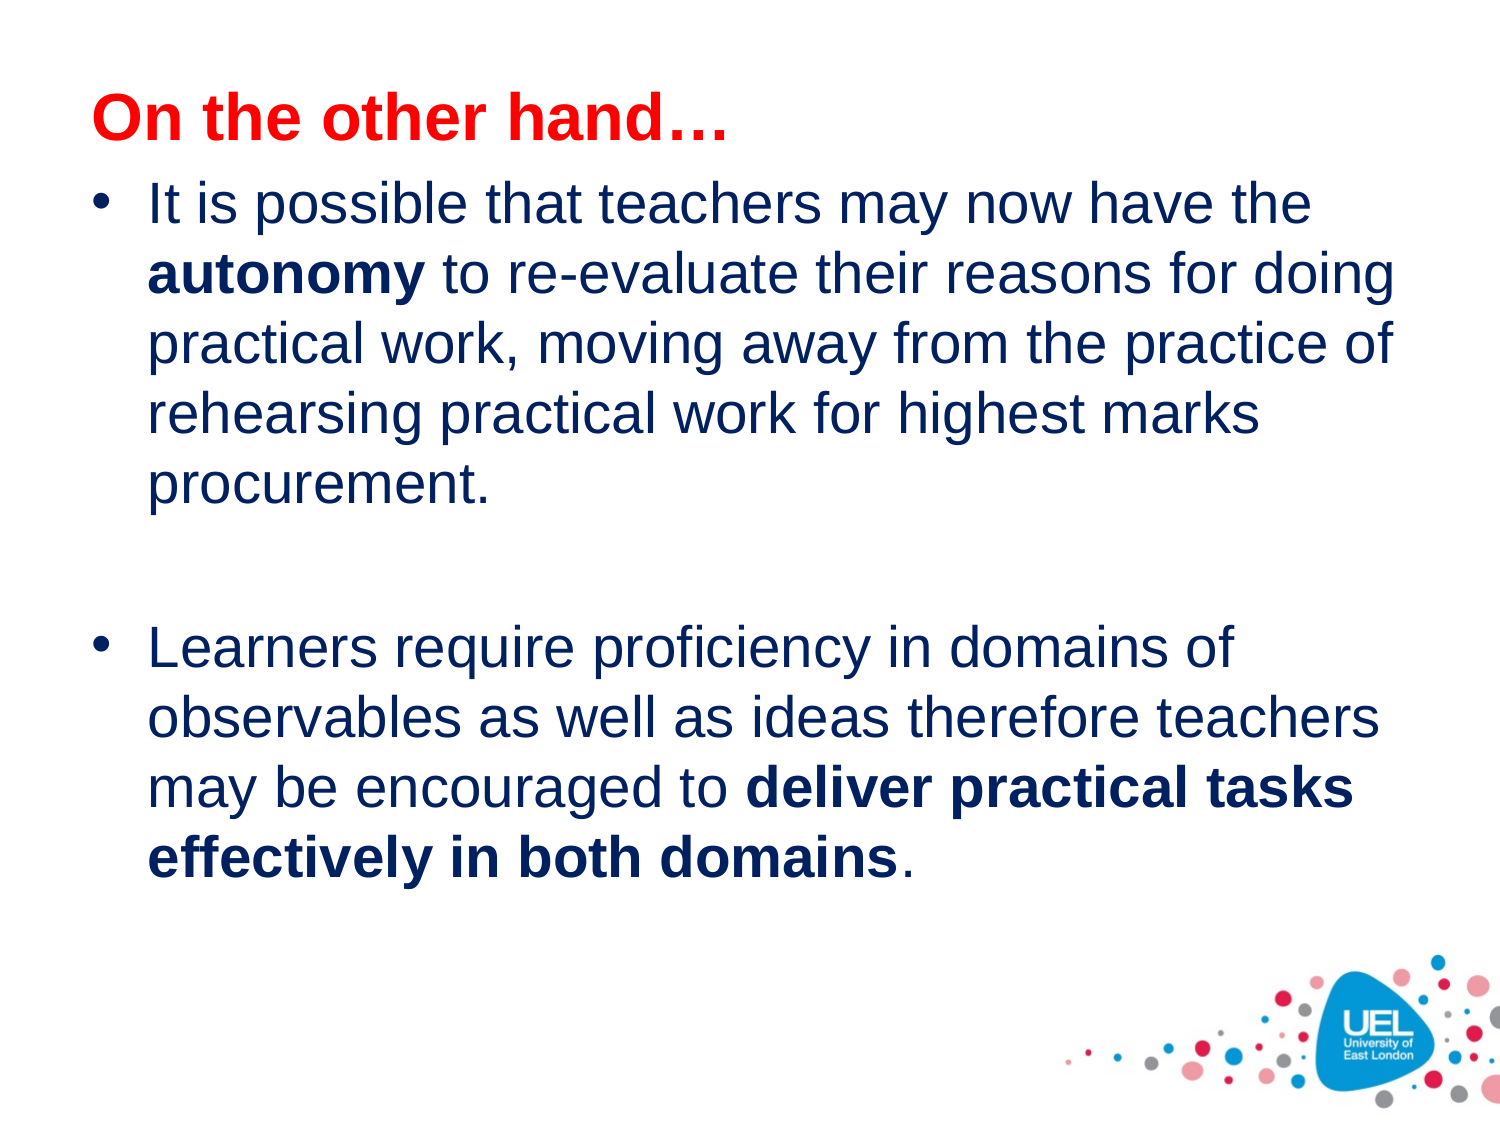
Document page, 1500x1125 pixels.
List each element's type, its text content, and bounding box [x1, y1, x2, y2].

list On the other hand… It is possible that teachers may now have the autonomy to re-evaluate their reasons for doing practical work, moving away from the practice of rehearsing practical work for highest marks procurement. Learners require proficiency in domains of observables as well as ideas therefore teachers may be encouraged to deliver practical tasks effectively in both domains. [76, 66, 1427, 880]
picture [1055, 946, 1500, 1125]
